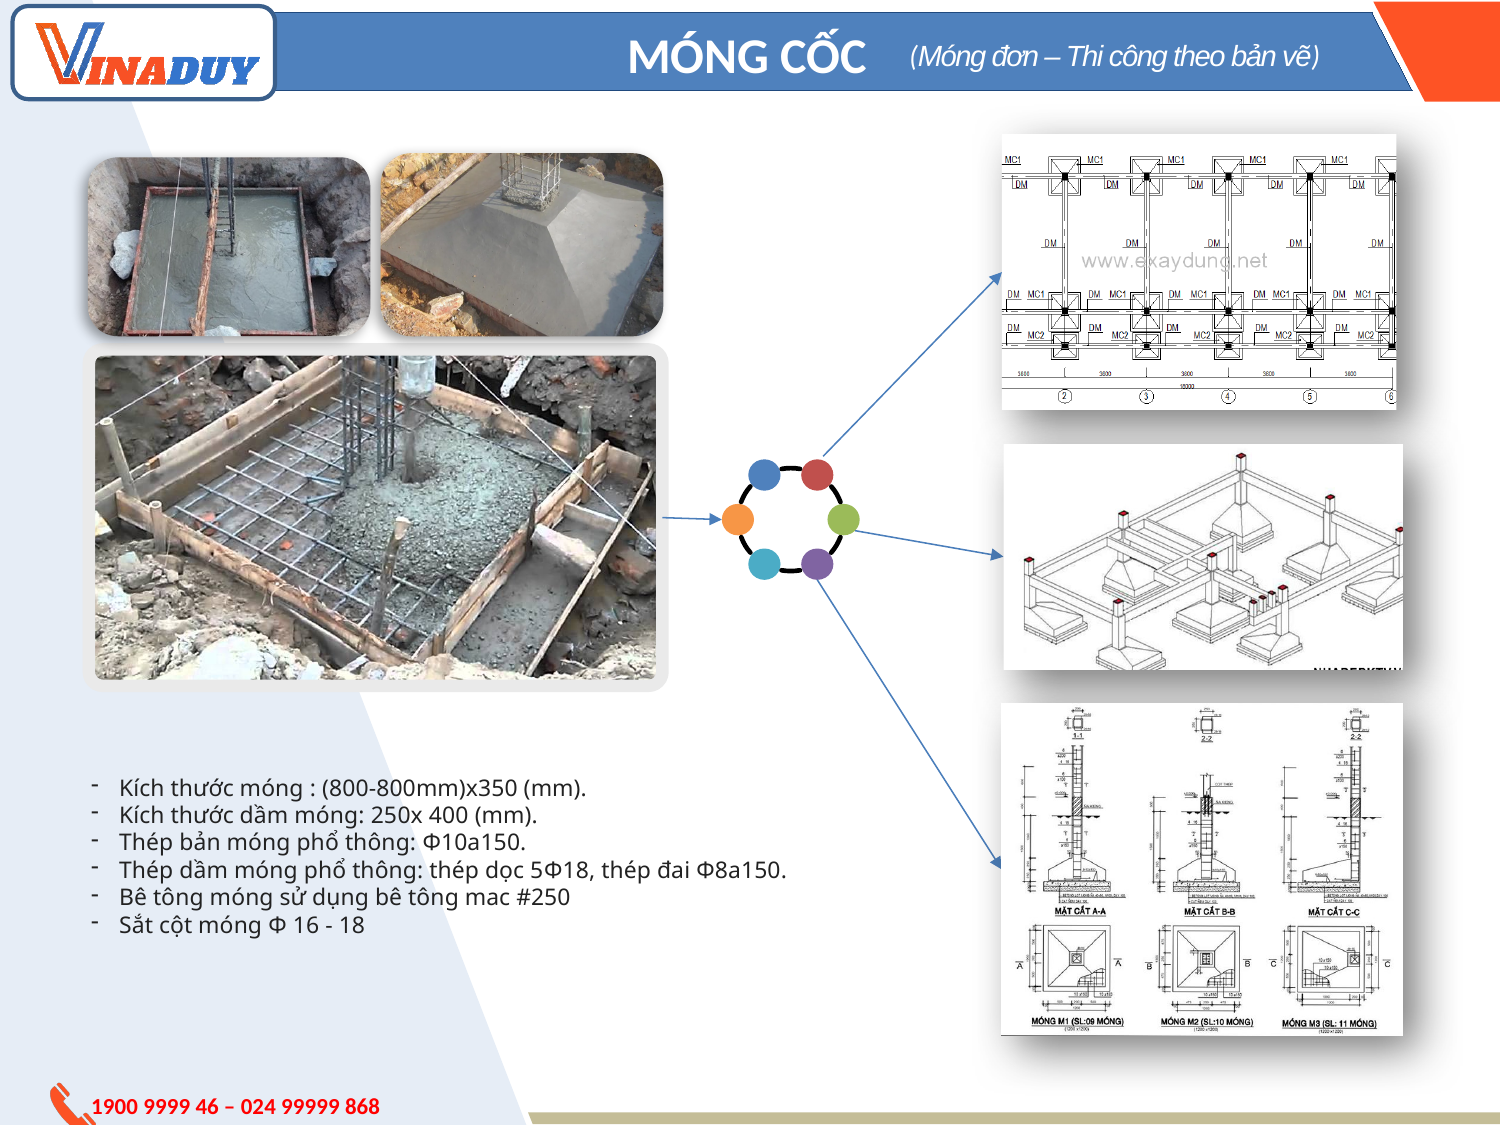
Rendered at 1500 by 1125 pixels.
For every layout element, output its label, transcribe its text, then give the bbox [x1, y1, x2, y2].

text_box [822, 271, 1003, 457]
picture [44, 1078, 103, 1125]
picture [87, 157, 371, 337]
picture [88, 349, 663, 687]
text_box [721, 459, 860, 581]
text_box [854, 530, 998, 557]
picture [1003, 444, 1404, 670]
text_box MÓNG CỐC [612, 15, 882, 91]
text_box (Móng đơn – Thi công theo bản vẽ) [907, 34, 1328, 72]
picture [1001, 134, 1397, 411]
picture [30, 8, 269, 102]
text_box Kích thước móng : (800-800mm)x350 (mm). Kích thước dầm móng: 250x 400 (mm). Thép bản móng phổ thông: Φ10a150. Thép dầm móng phổ thông: thép dọc 5Φ18, thép đai Φ8a150. Bê tông móng sử dụng bê tông mac #250 Sắt cột móng Φ 16 - 18 [76, 765, 812, 946]
picture [380, 152, 664, 337]
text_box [816, 579, 1003, 870]
picture [1001, 703, 1404, 1036]
